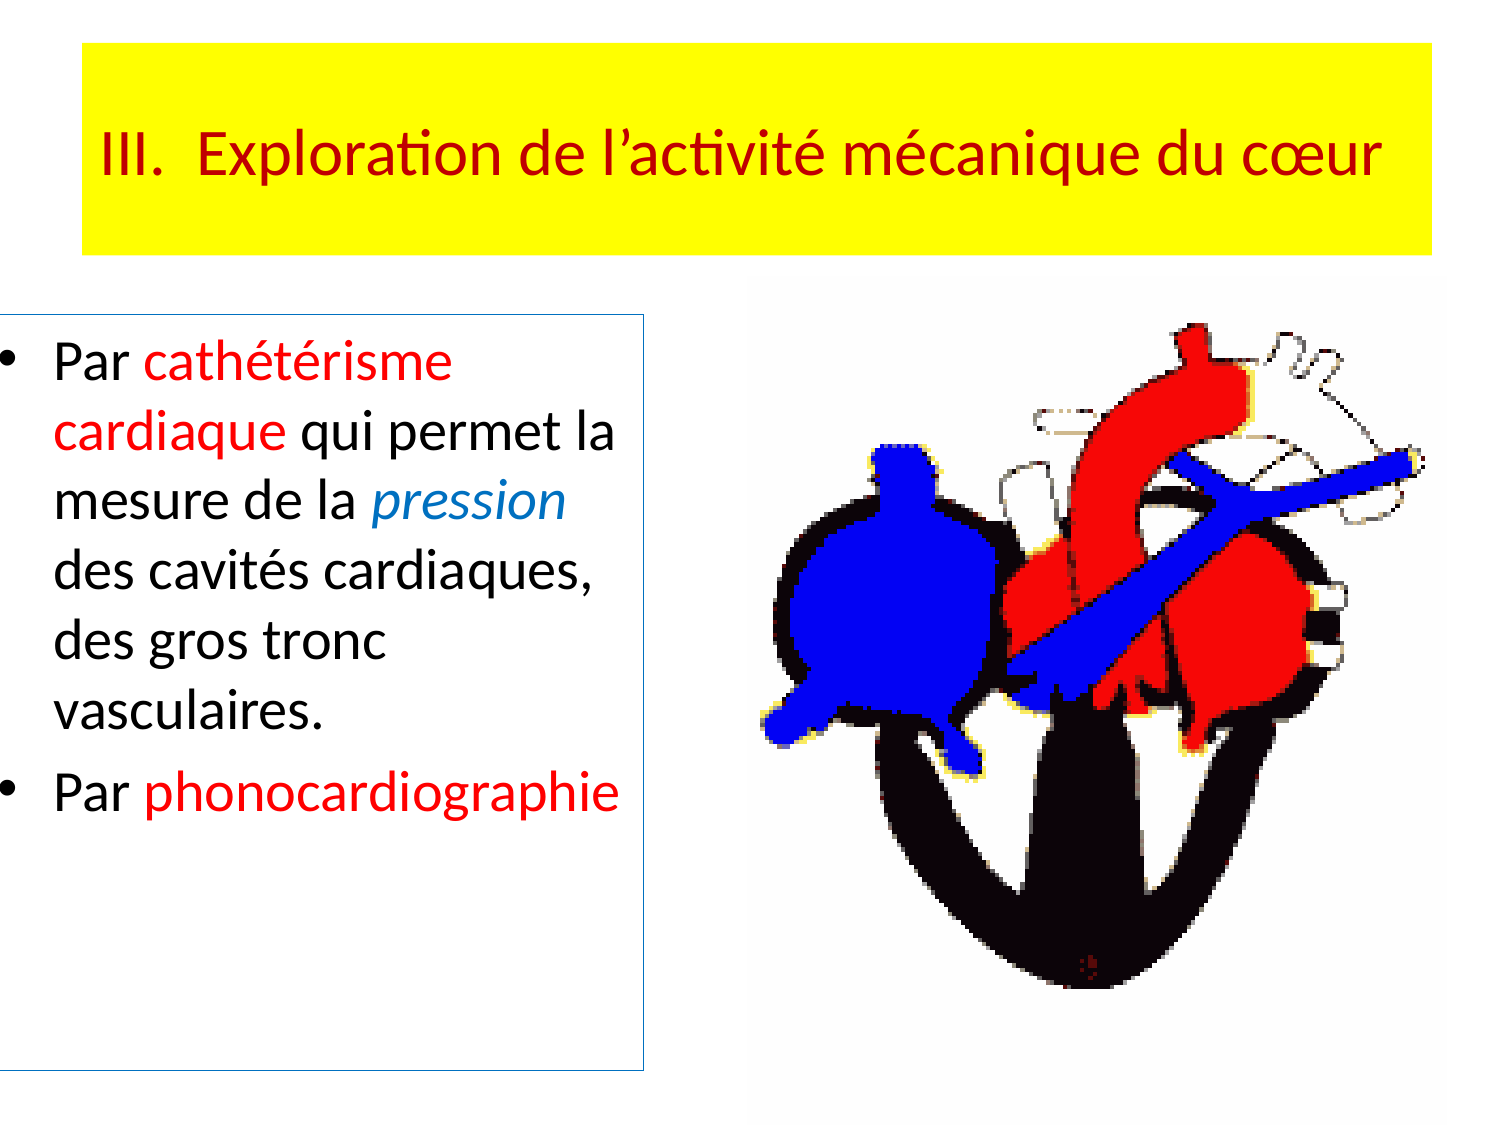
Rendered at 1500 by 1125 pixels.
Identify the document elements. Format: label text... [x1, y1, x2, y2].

title III. Exploration de l’activité mécanique du cœur [82, 42, 1432, 256]
picture [667, 255, 1448, 1125]
list Par cathétérisme cardiaque qui permet la mesure de la pression des cavités cardiaques, des gros tronc vasculaires. Par phonocardiographie qui permet l’enregistrement des bruits du cœur. [0, 314, 644, 1071]
